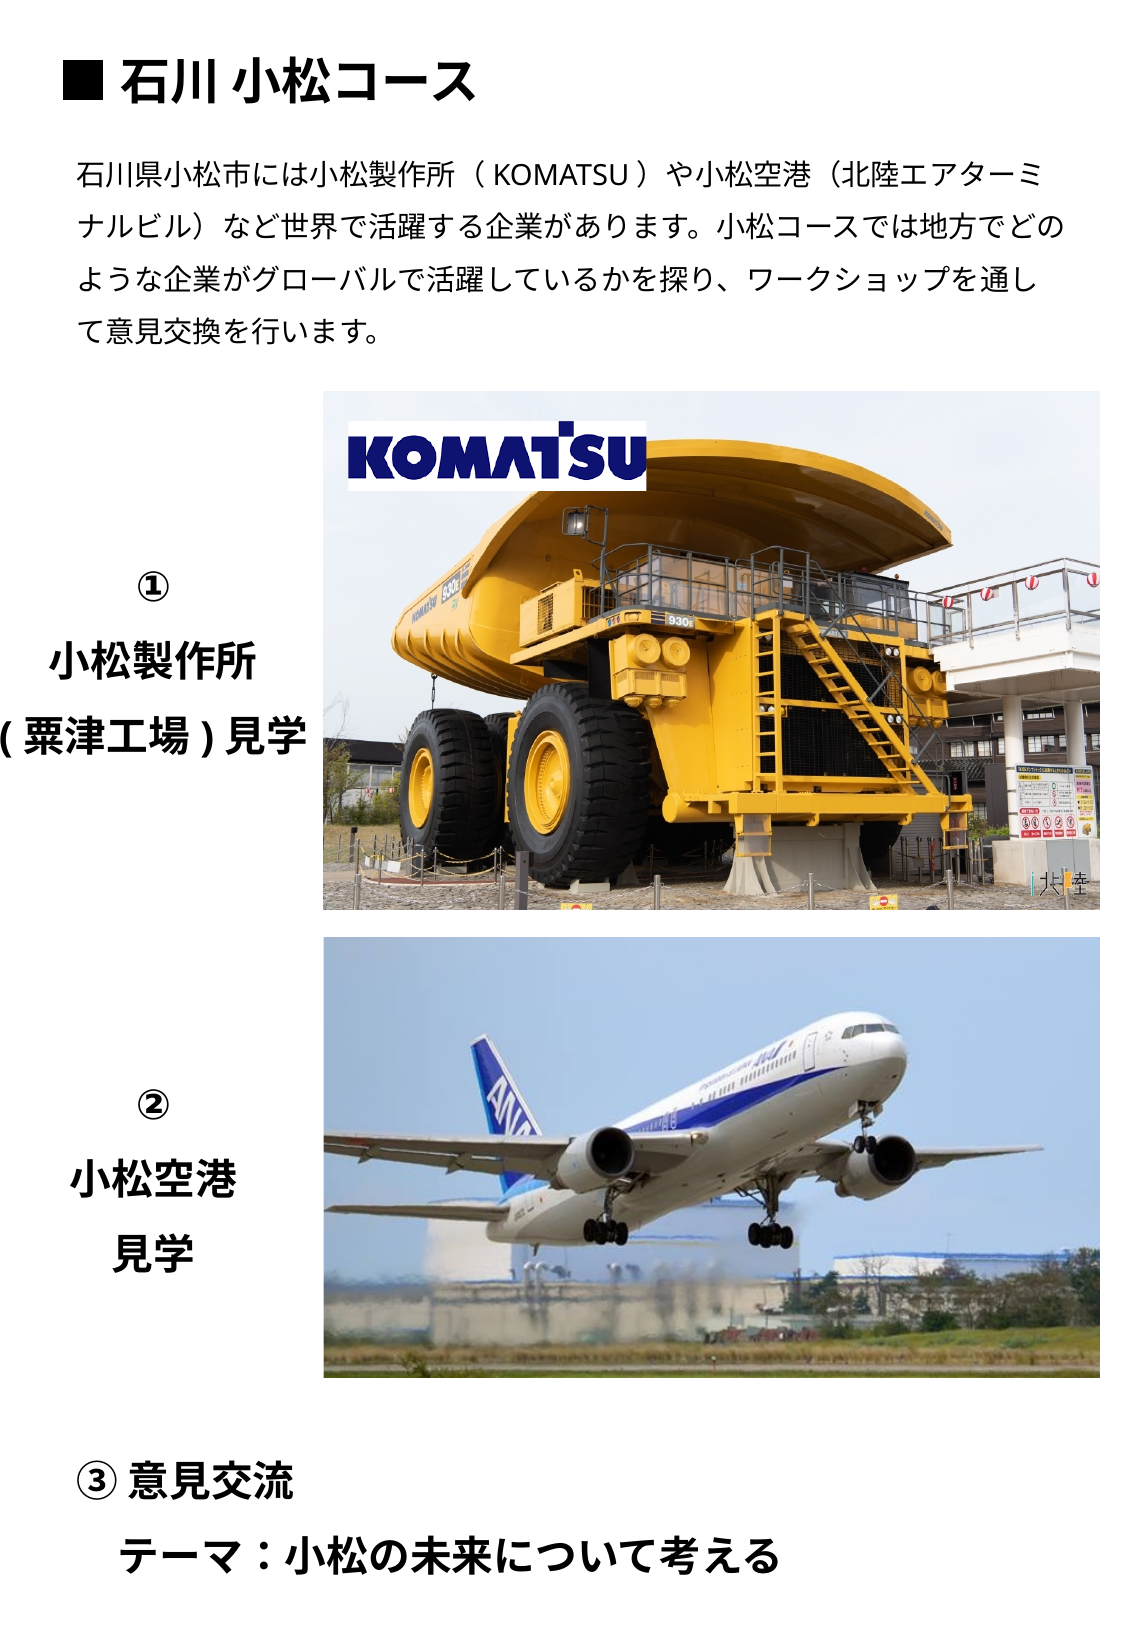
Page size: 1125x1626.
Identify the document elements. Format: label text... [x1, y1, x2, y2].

text_box 石川県小松市には小松製作所（KOMATSU）や小松空港（北陸エアターミナルビル）など世界で活躍する企業があります。小松コースでは地方でどのような企業がグローバルで活躍しているかを探り、ワークショップを通して意見交換を行います。 [61, 131, 1082, 356]
picture [323, 391, 1100, 910]
text_box ② 小松空港 見学 [28, 1045, 279, 1286]
text_box ■石川 小松コース [43, 42, 607, 117]
text_box ① 小松製作所 (粟津工場)見学 [0, 527, 323, 768]
picture [323, 937, 1100, 1378]
text_box ③意見交流 テーマ：小松の未来について考える [61, 1422, 982, 1588]
